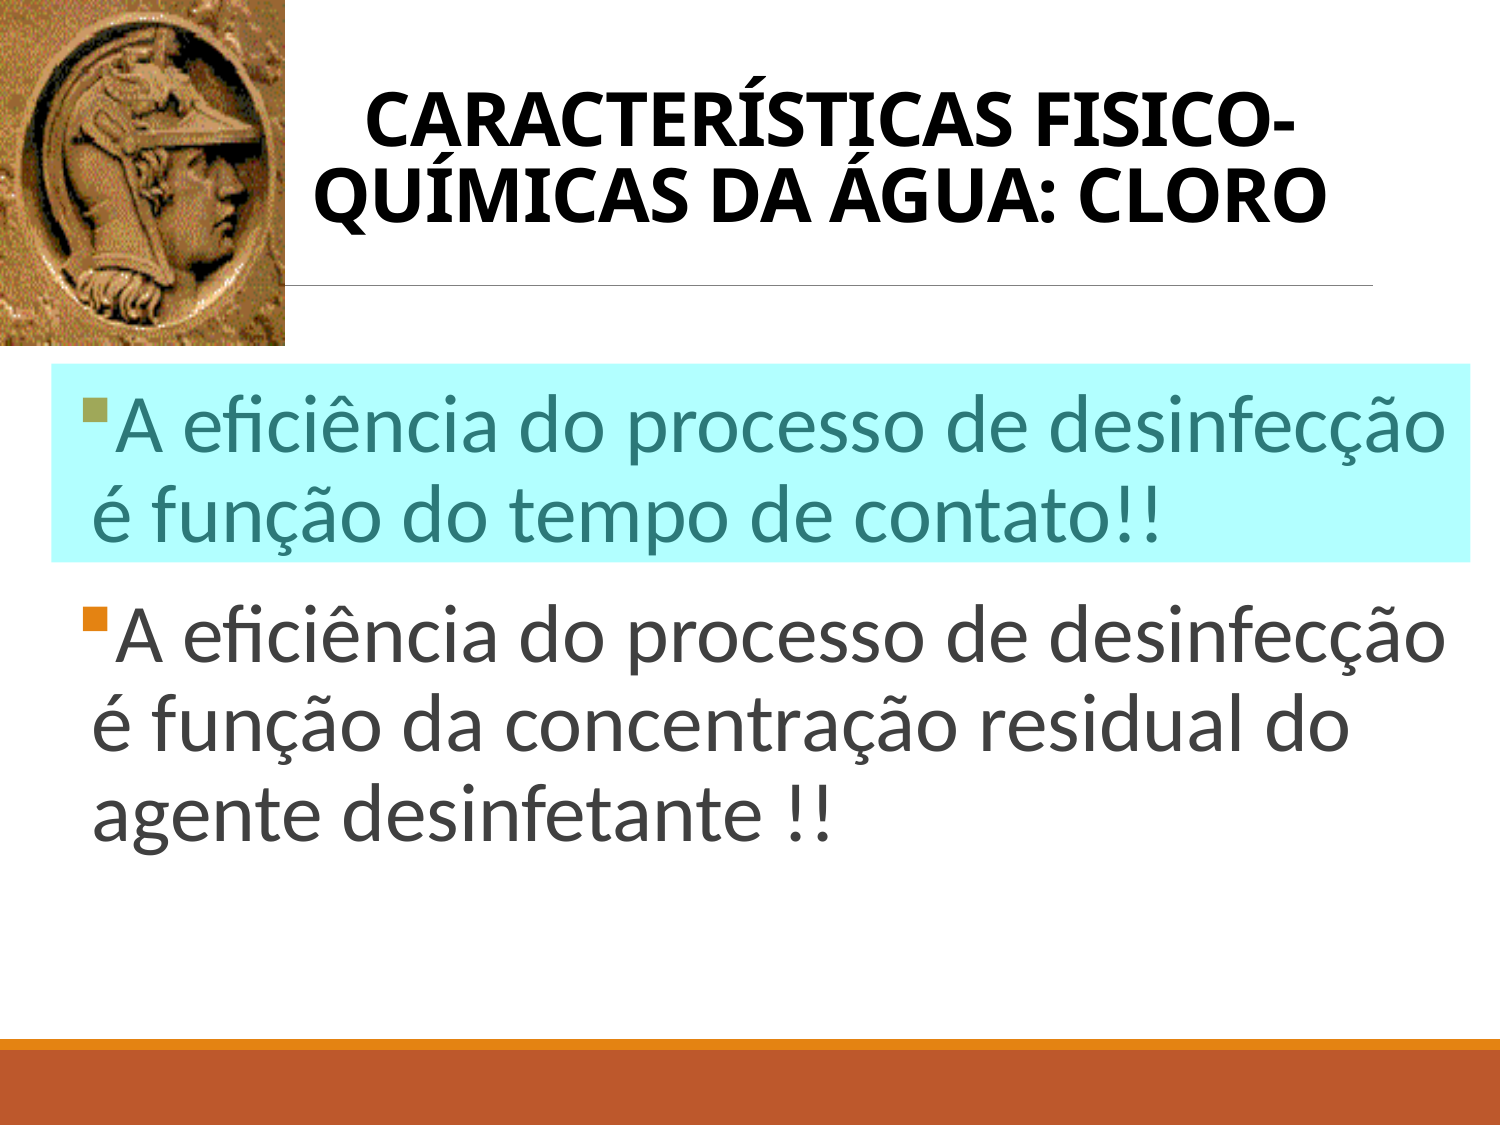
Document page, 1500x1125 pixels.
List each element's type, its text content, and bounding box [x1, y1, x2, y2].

picture [0, 0, 288, 351]
text_box [51, 363, 1471, 563]
title CARACTERÍSTICAS FISICO-QUÍMICAS DA ÁGUA: CLORO [297, 50, 1373, 246]
list A eficiência do processo de desinfecção é função do tempo de contato!! A eficiência do processo de desinfecção é função da concentração residual do agente desinfetante !! [76, 563, 1449, 957]
